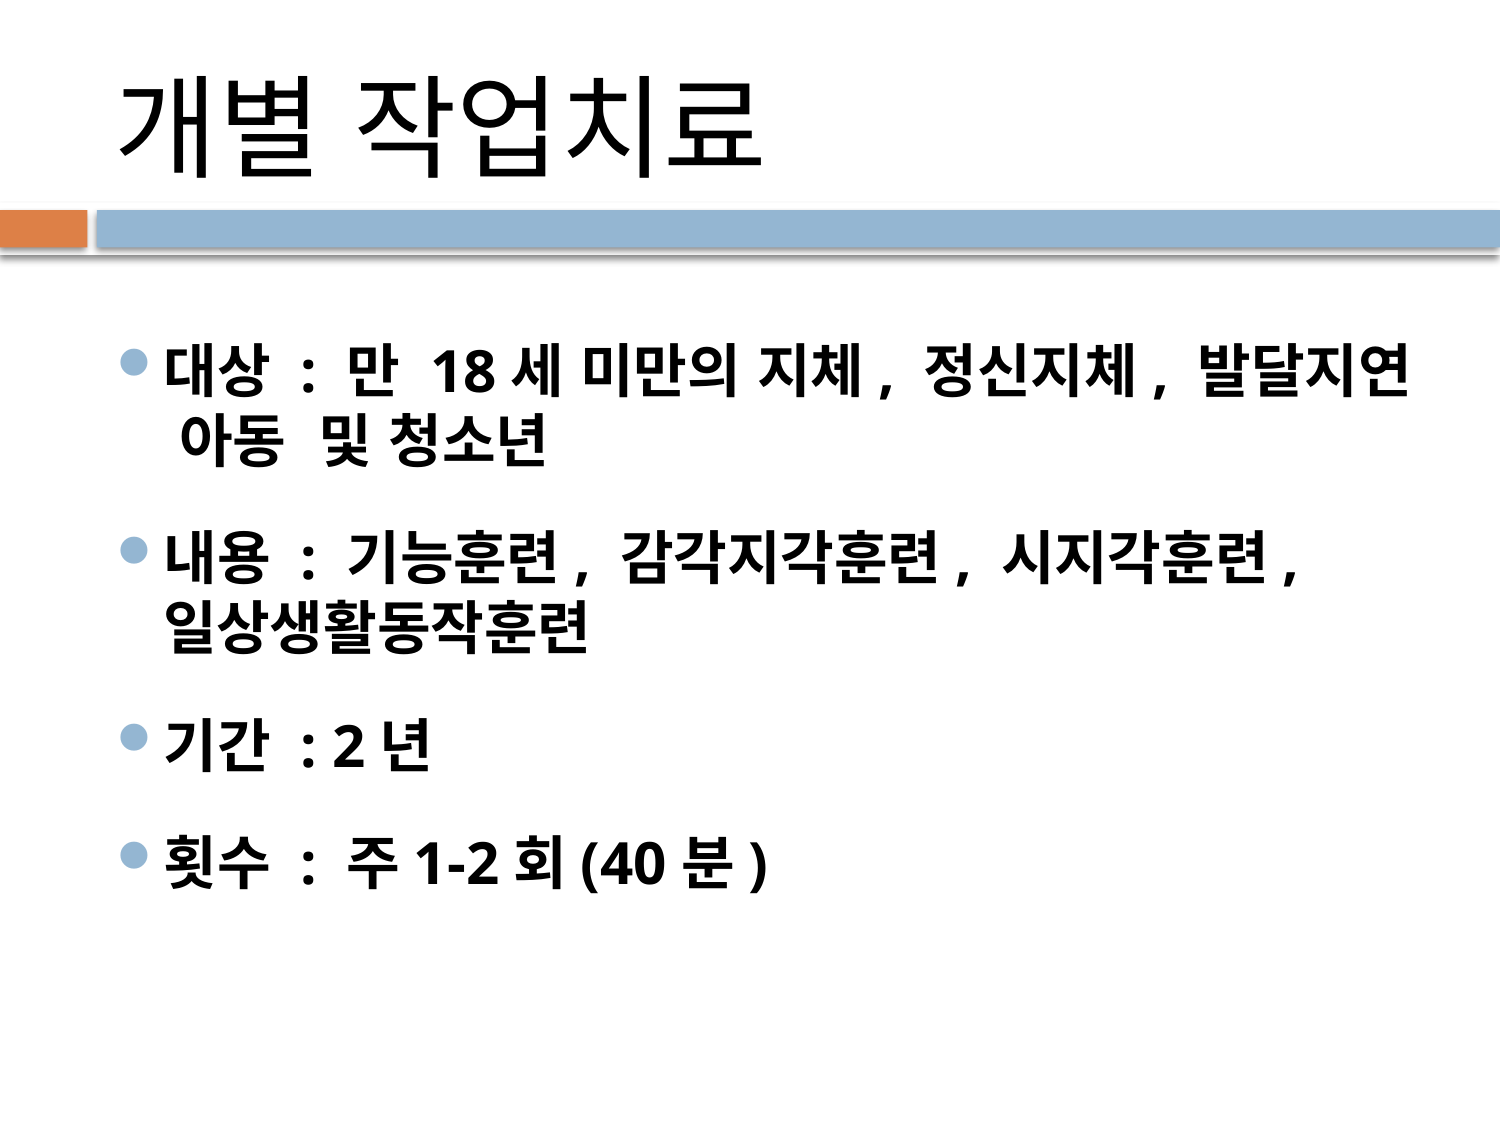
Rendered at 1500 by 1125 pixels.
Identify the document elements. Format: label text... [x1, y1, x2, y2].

text_box 대상 : 만 18세 미만의 지체, 정신지체, 발달지연 아동 및 청소년 내용 : 기능훈련, 감각지각훈련, 시지각훈련, 일상생활동작훈련 기간 : 2년 횟수 : 주1-2회(40분) [88, 326, 1437, 963]
title 개별 작업치료 [100, 30, 1401, 219]
